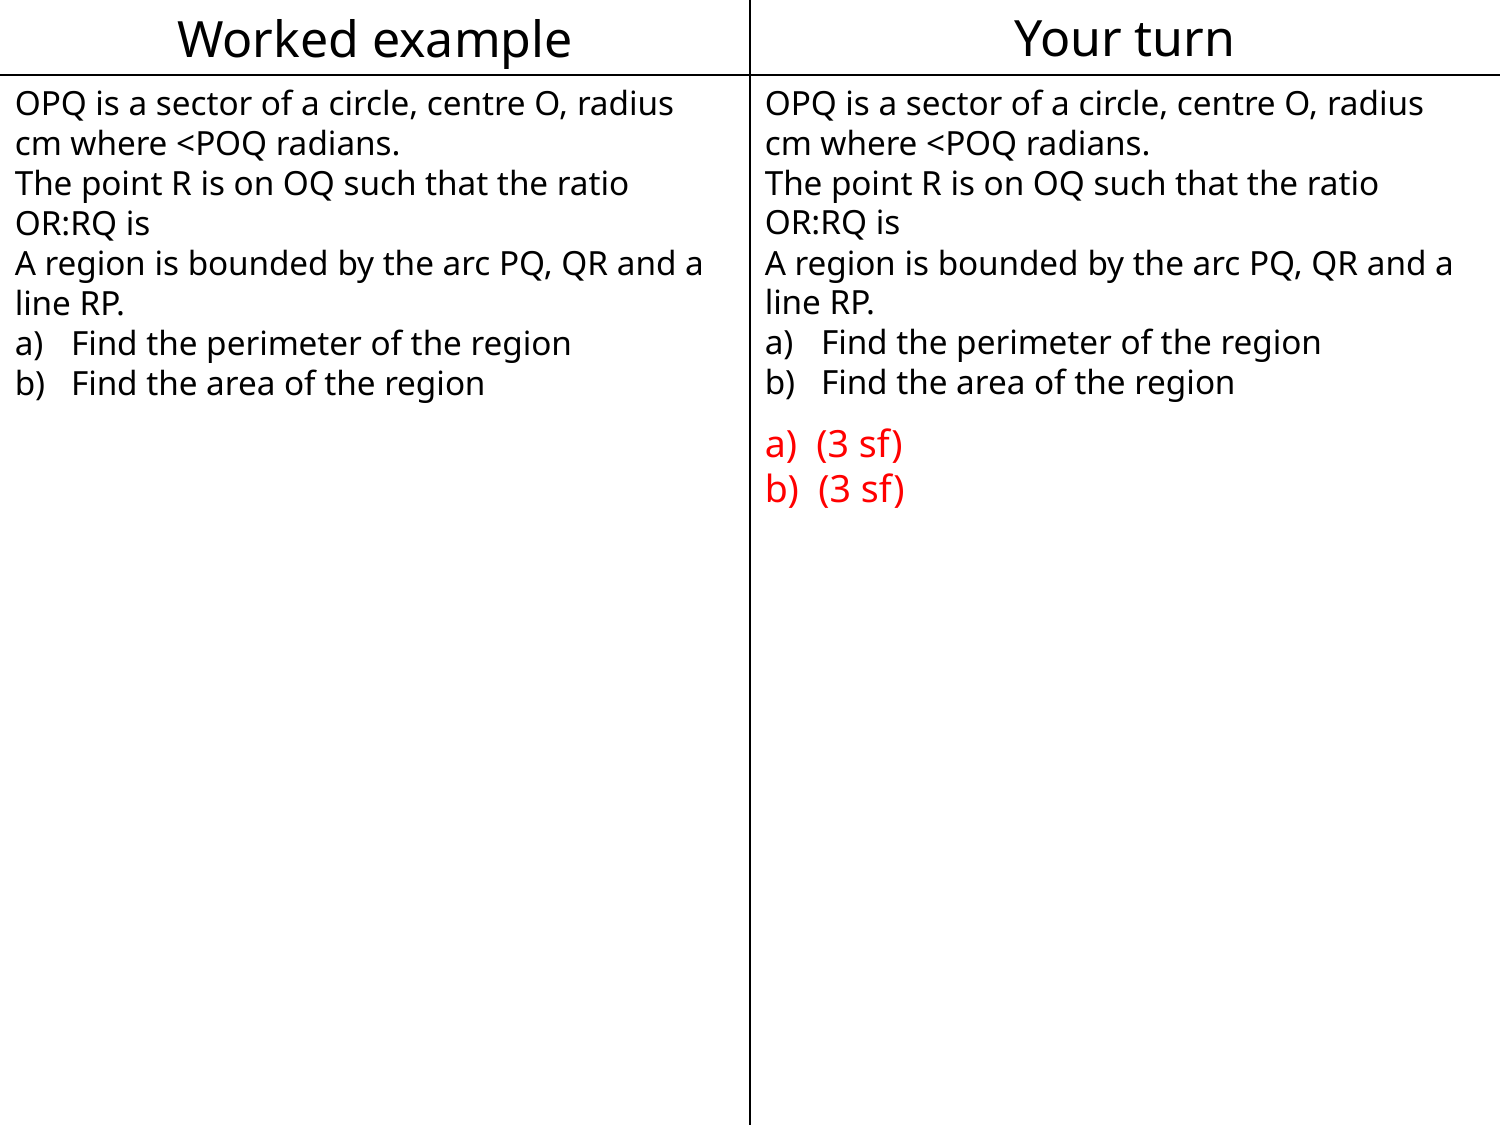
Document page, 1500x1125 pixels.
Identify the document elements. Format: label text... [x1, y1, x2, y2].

text_box Your turn [751, 0, 1500, 74]
text_box Worked example [0, 0, 749, 74]
